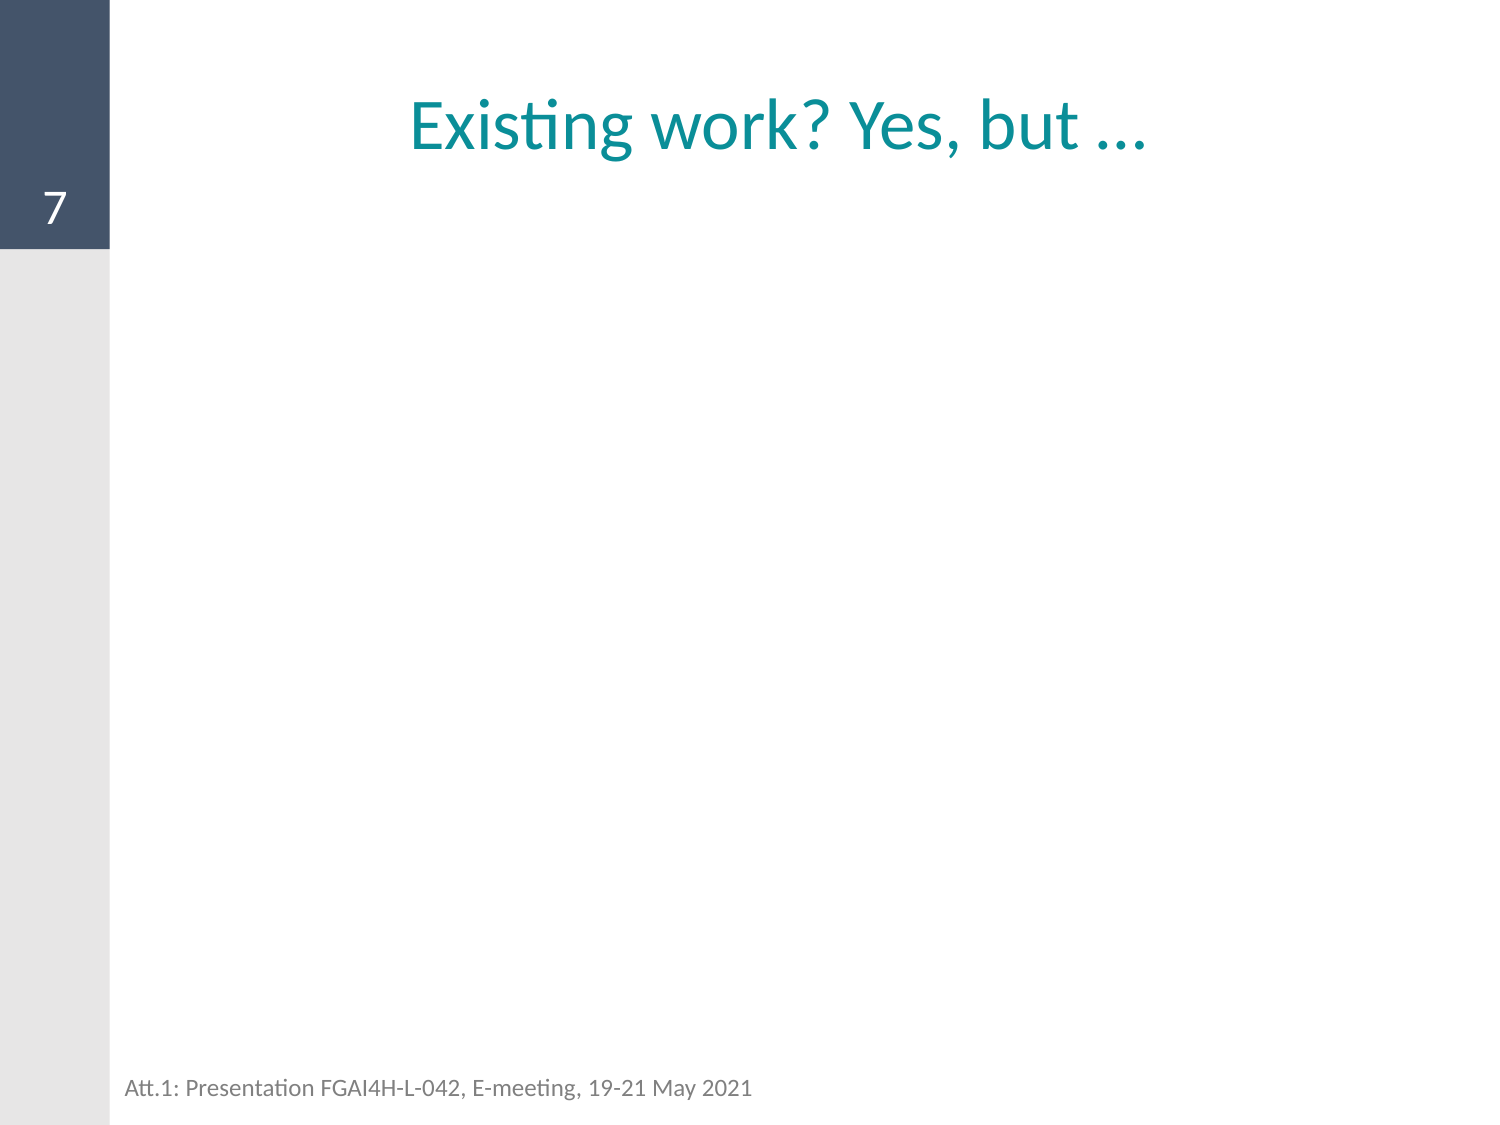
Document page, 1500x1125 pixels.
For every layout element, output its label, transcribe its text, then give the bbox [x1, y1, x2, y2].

text_box Att.1: Presentation FGAI4H-L-042, E-meeting, 19-21 May 2021 [109, 1064, 1334, 1125]
title Existing work? Yes, but … [152, 32, 1404, 220]
slide_number 7 [0, 0, 110, 250]
